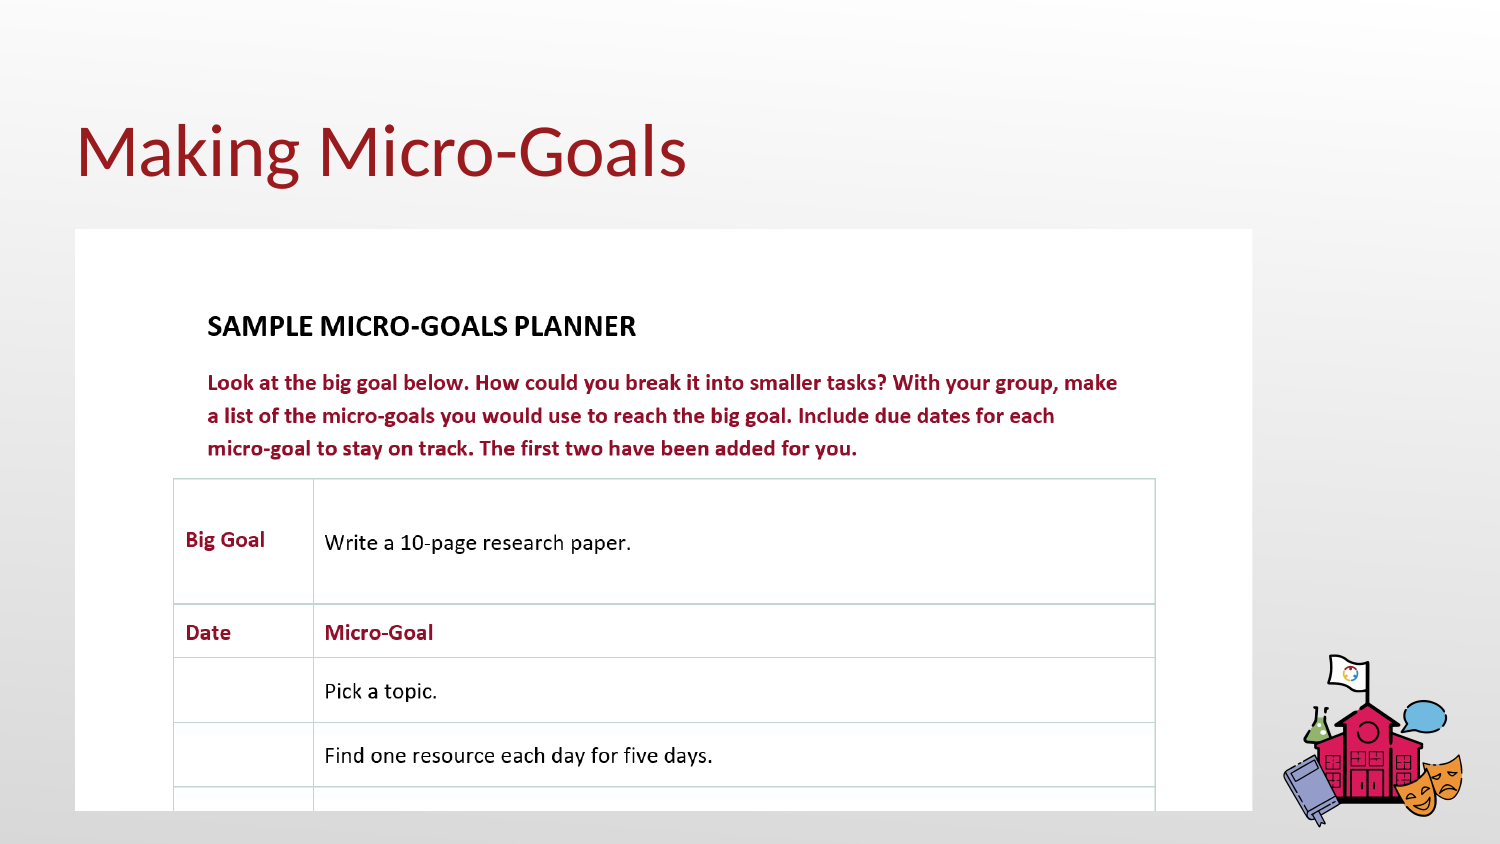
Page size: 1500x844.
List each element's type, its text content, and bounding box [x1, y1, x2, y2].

picture [1276, 618, 1477, 844]
title Making Micro-Goals [75, 50, 1425, 191]
picture [74, 228, 1253, 812]
